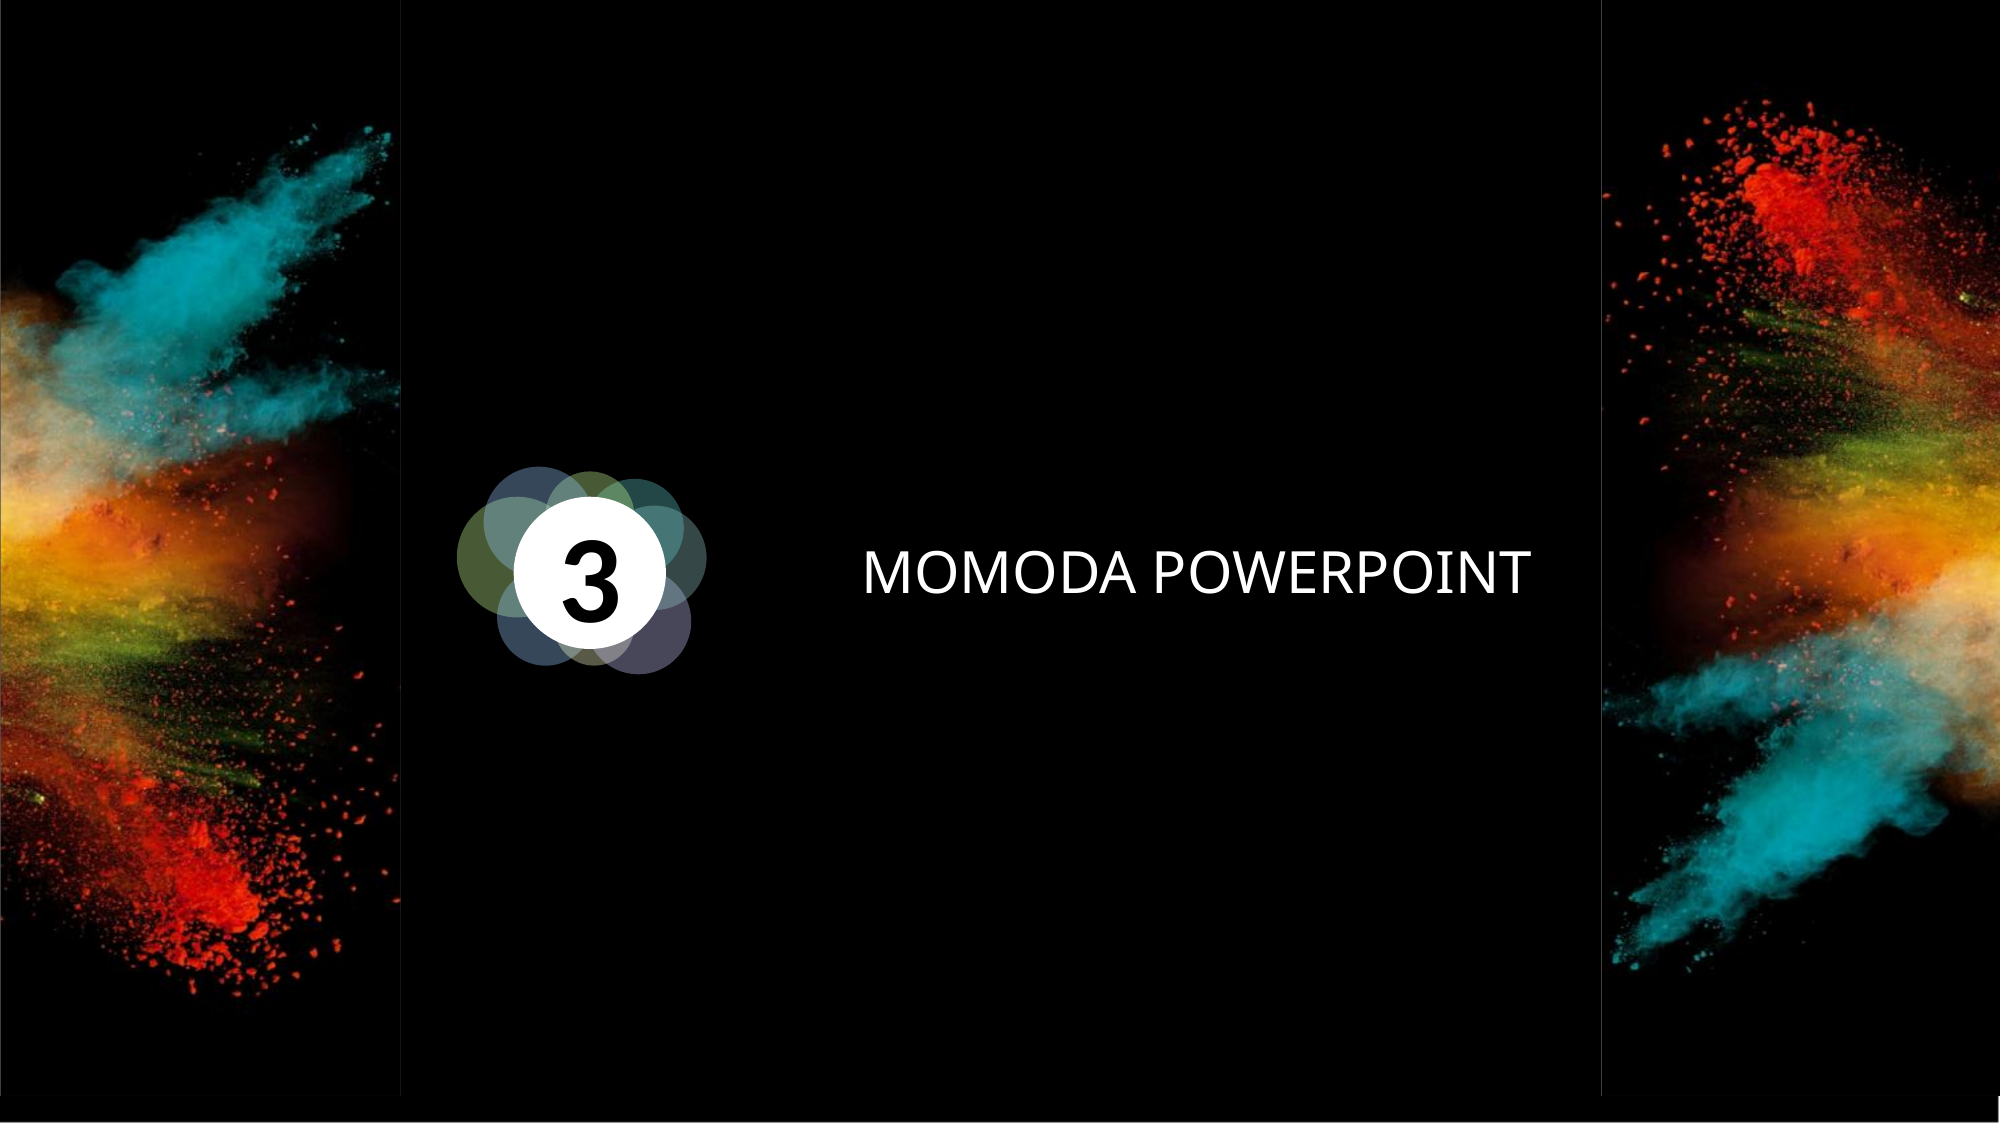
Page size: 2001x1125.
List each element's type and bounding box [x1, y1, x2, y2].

text_box [0, 0, 2000, 1096]
picture [0, 0, 2001, 1125]
